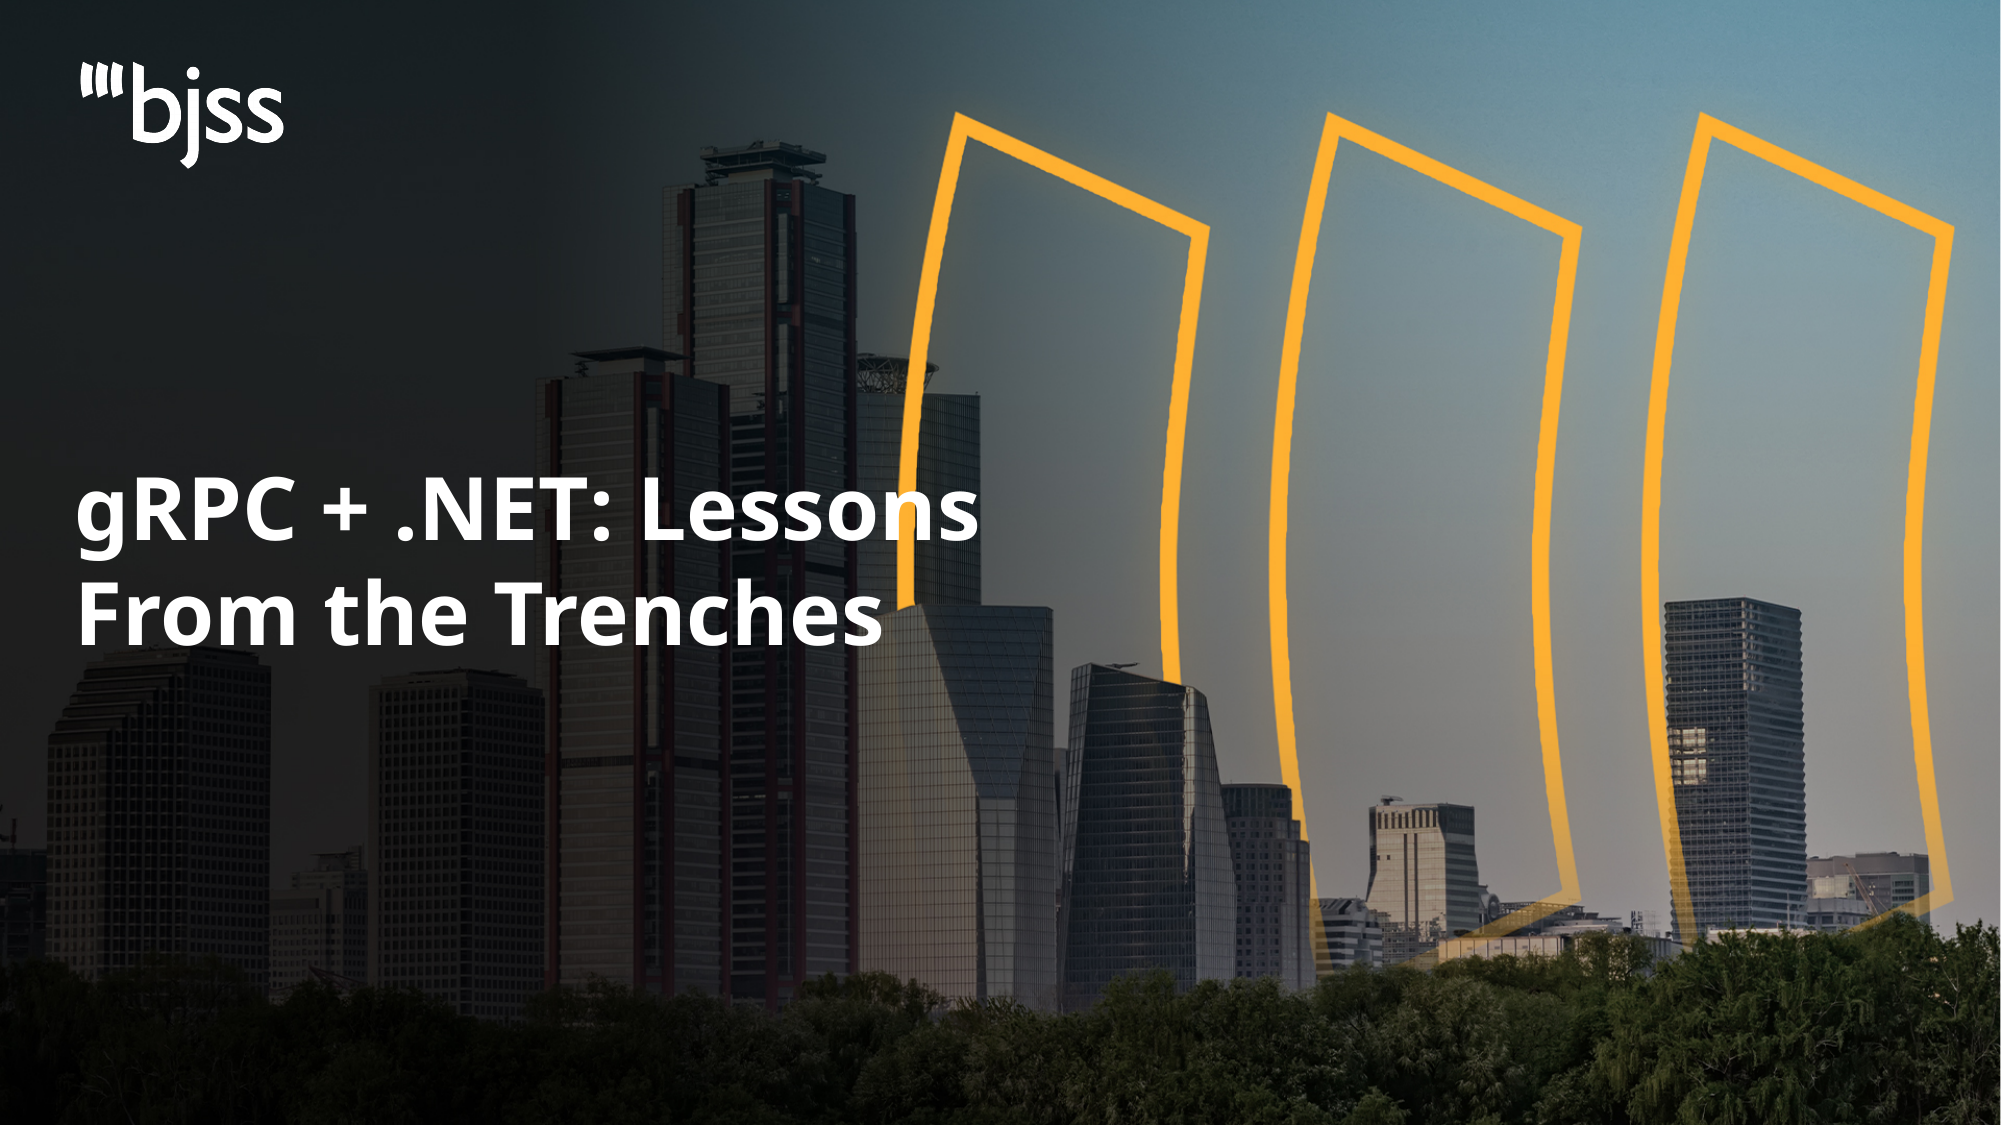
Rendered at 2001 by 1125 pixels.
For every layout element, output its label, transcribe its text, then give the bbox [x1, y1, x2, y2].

title gRPC + .NET: Lessons From the Trenches [74, 423, 1068, 734]
picture [0, 0, 2001, 1125]
